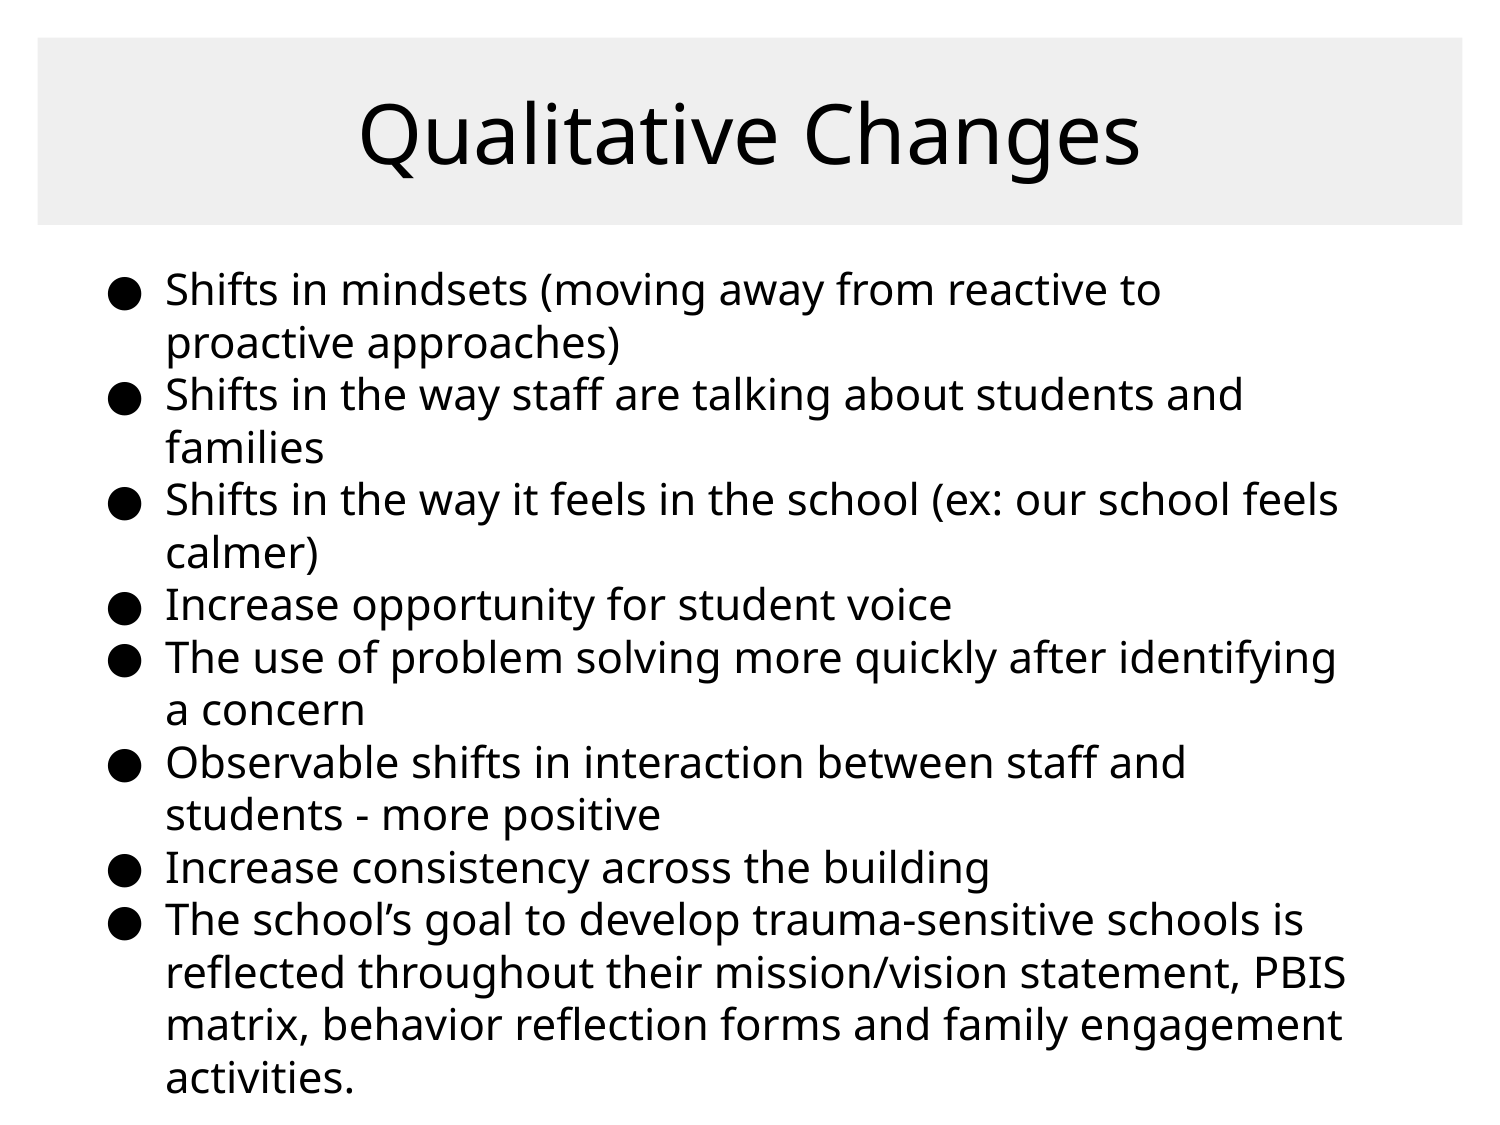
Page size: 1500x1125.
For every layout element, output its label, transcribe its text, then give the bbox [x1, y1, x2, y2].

title Qualitative Changes [36, 36, 1464, 227]
text_box Shifts in mindsets (moving away from reactive to proactive approaches) Shifts in the way staff are talking about students and families Shifts in the way it feels in the school (ex: our school feels calmer) Increase opportunity for student voice The use of problem solving more quickly after identifying a concern Observable shifts in interaction between staff and students - more positive Increase consistency across the building The school’s goal to develop trauma-sensitive schools is reflected throughout their mission/vision statement, PBIS matrix, behavior reflection forms and family engagement activities. [75, 246, 1379, 1068]
